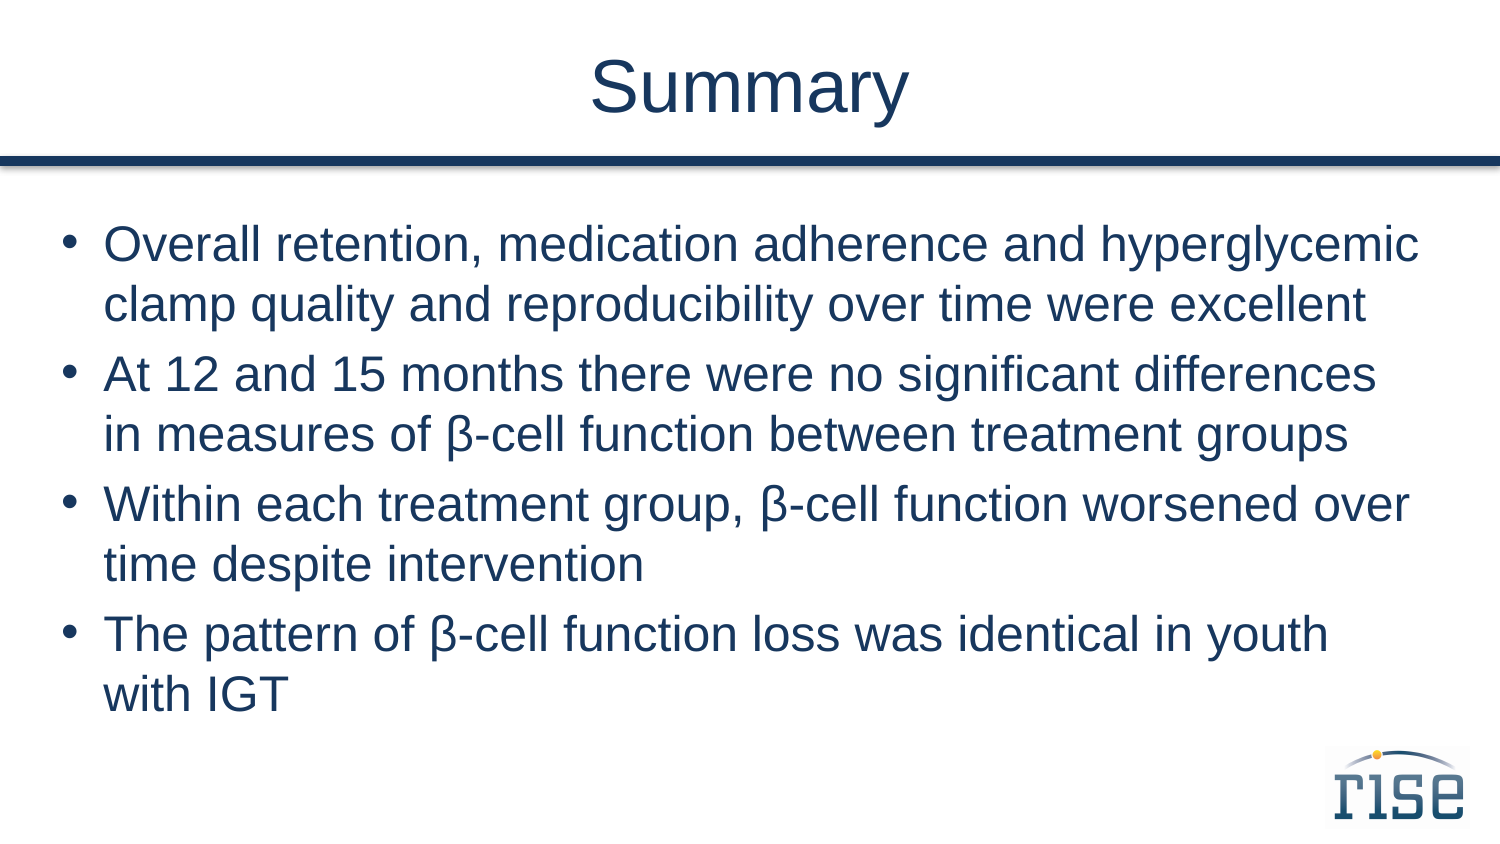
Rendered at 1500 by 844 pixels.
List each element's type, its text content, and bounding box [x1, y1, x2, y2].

picture [1325, 746, 1470, 829]
list Overall retention, medication adherence and hyperglycemic clamp quality and reproducibility over time were excellent At 12 and 15 months there were no significant differences in measures of β-cell function between treatment groups Within each treatment group, β-cell function worsened over time despite intervention The pattern of β-cell function loss was identical in youth with IGT [50, 205, 1438, 785]
title Summary [75, 12, 1425, 154]
